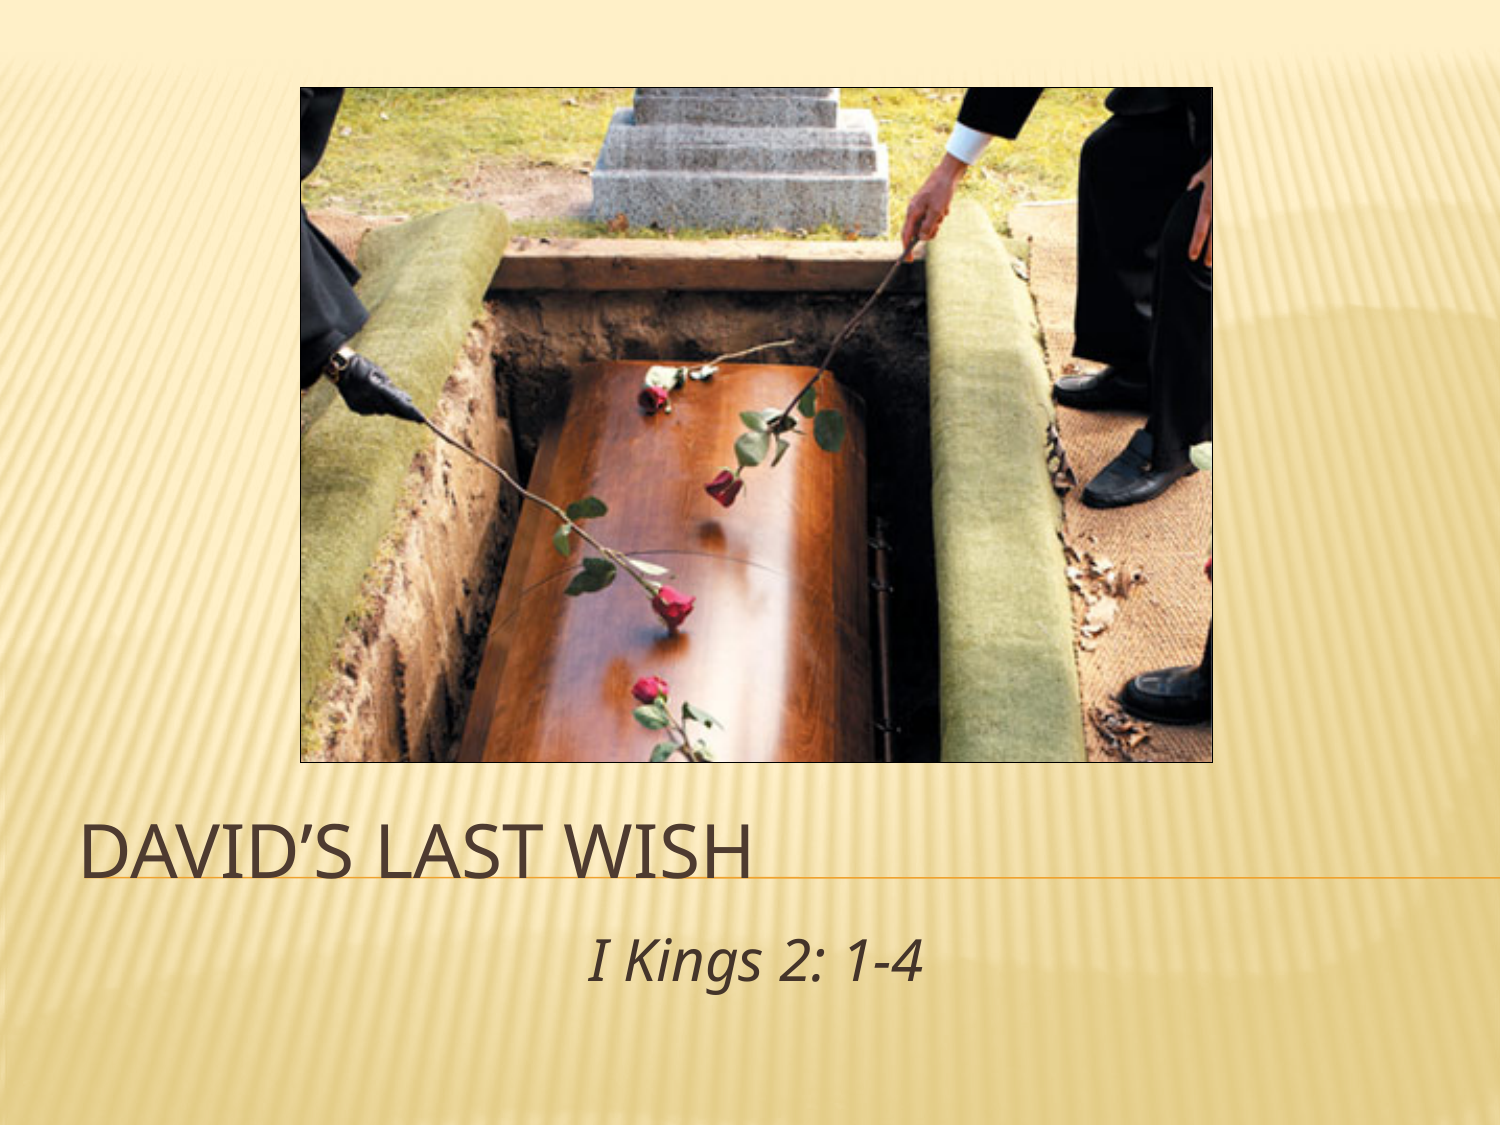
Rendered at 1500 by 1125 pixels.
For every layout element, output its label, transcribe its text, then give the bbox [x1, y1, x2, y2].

picture [299, 87, 1213, 763]
title David’s last wish [62, 796, 1450, 997]
subtitle I Kings 2: 1-4 [575, 912, 975, 1000]
